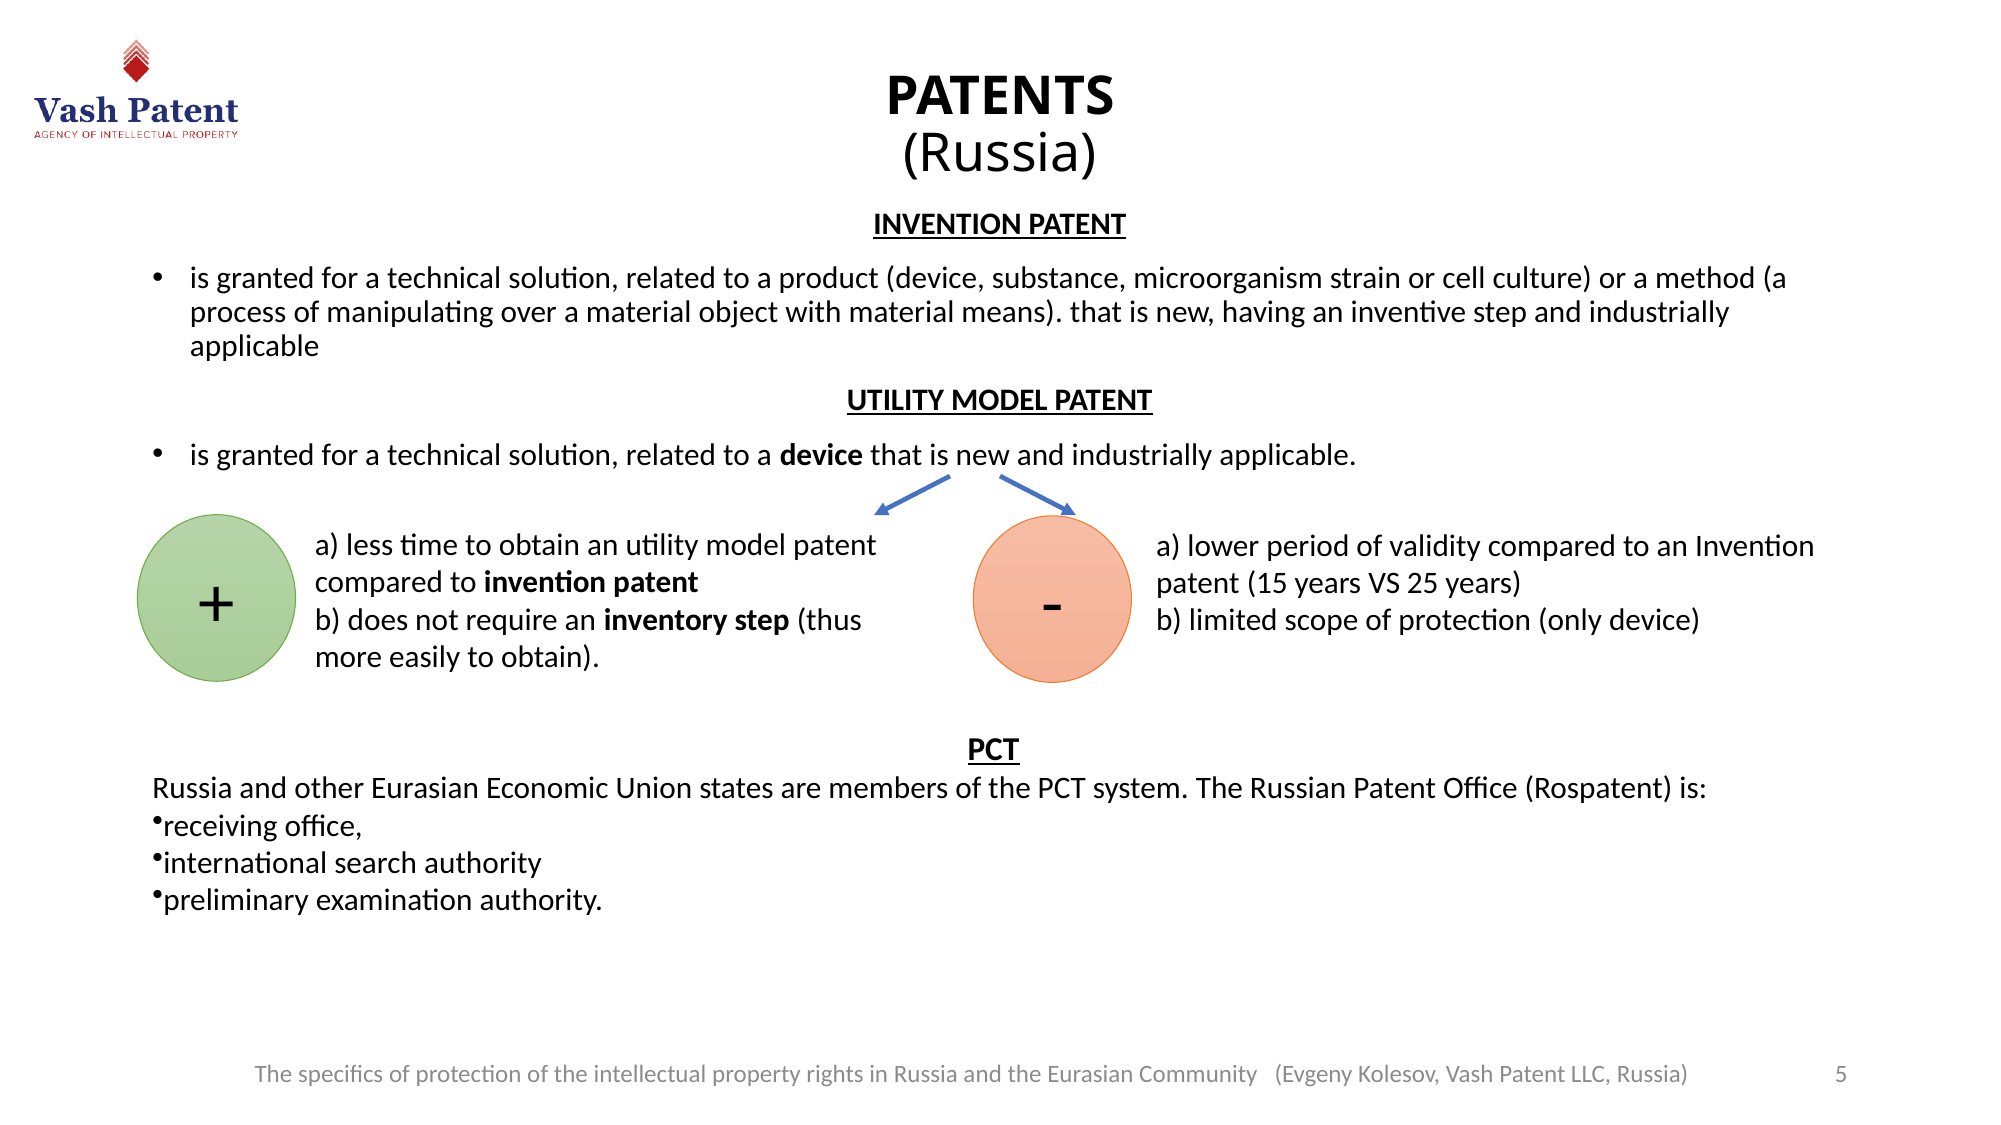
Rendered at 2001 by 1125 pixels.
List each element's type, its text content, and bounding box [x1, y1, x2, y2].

list INVENTION PATENT is granted for a technical solution, related to a product (device, substance, microorganism strain or cell culture) or a method (a process of manipulating over a material object with material means). that is new, having an inventive step and industrially applicable UTILITY MODEL PATENT is granted for a technical solution, related to a device that is new and industrially applicable. [137, 200, 1863, 1014]
slide_number 5 [1412, 1042, 1863, 1103]
picture [34, 39, 238, 138]
footer The specifics of protection of the intellectual property rights in Russia and the Eurasian Community (Evgeny Kolesov, Vash Patent LLC, Russia) [137, 1042, 1412, 1103]
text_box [873, 476, 950, 516]
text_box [999, 476, 1076, 516]
text_box + [136, 514, 297, 680]
text_box a) lower period of validity compared to an Invention patent (15 years VS 25 years) b) limited scope of protection (only device) [1141, 517, 1850, 645]
title PATENTS (Russia) [137, 59, 1863, 200]
text_box - [972, 516, 1132, 680]
text_box PCT Russia and other Eurasian Economic Union states are members of the PCT system. The Russian Patent Office (Rospatent) is: receiving office, international search authority preliminary examination authority. [137, 680, 1850, 925]
text_box a) less time to obtain an utility model patent compared to invention patent b) does not require an inventory step (thus more easily to obtain). [300, 516, 920, 680]
